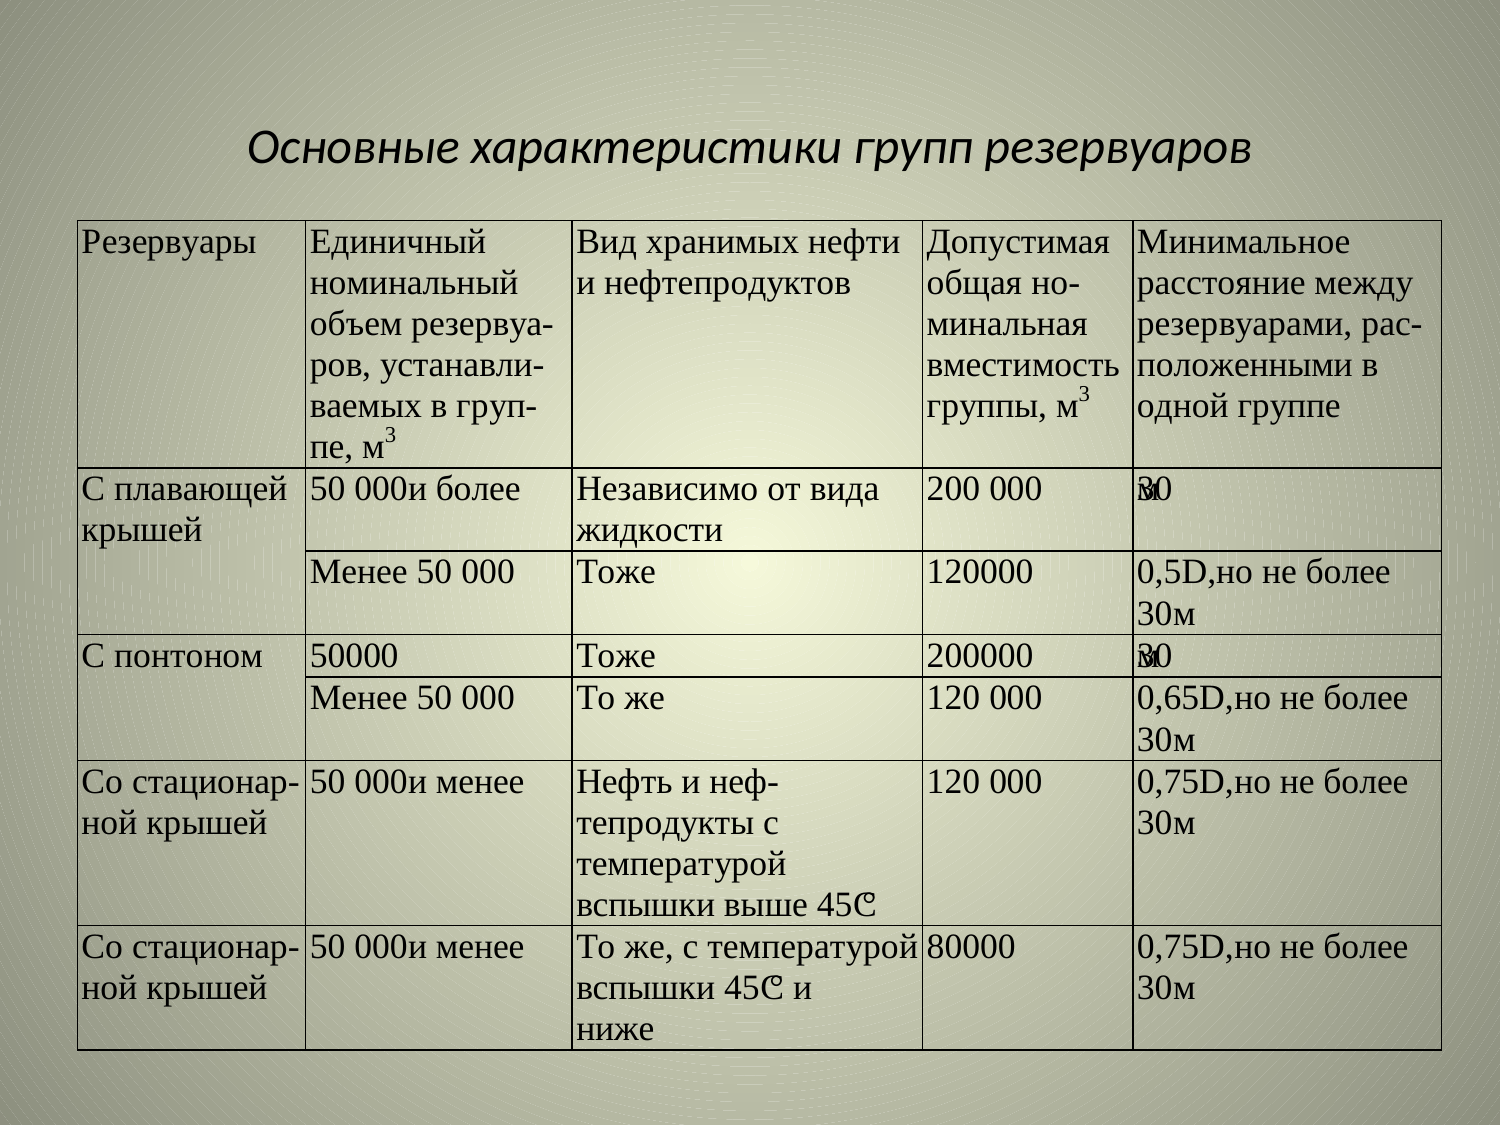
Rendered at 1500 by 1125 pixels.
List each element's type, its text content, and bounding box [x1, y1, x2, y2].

title Основные характеристики групп резервуаров [112, 99, 1388, 188]
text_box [76, 219, 1453, 1074]
